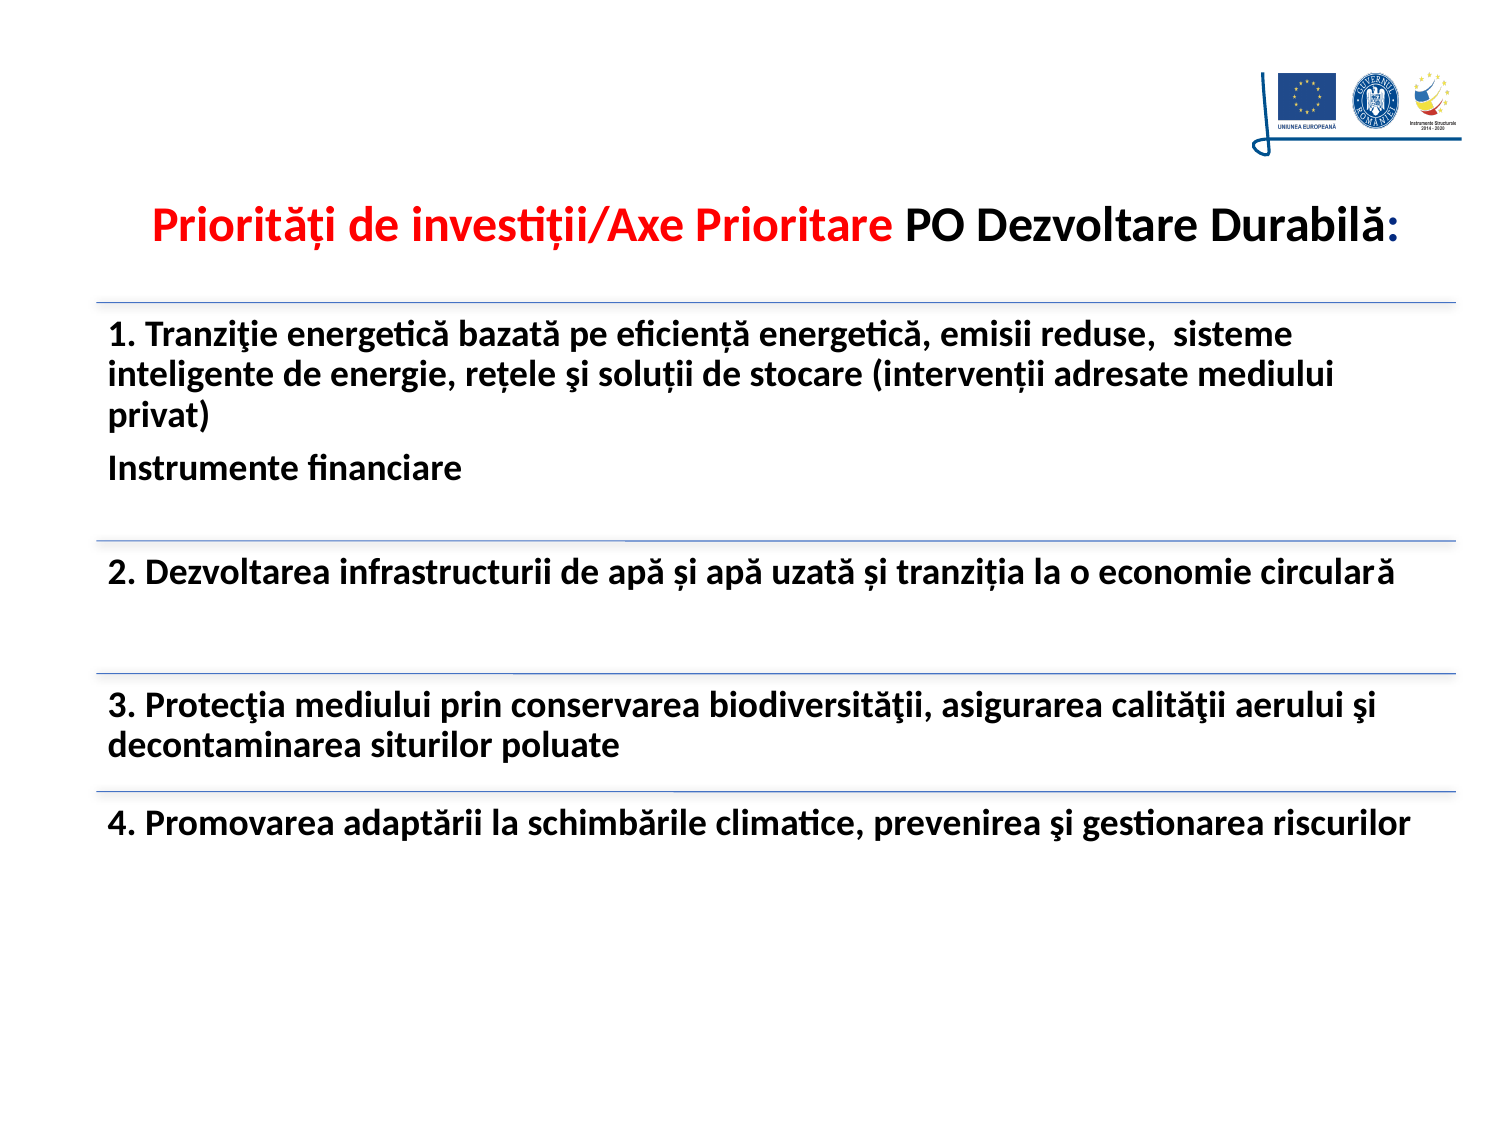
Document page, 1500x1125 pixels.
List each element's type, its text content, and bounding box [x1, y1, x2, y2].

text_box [96, 302, 1456, 894]
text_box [1253, 72, 1462, 155]
text_box Priorităţi de investiții/Axe Prioritare PO Dezvoltare Durabilă: [137, 184, 1456, 260]
